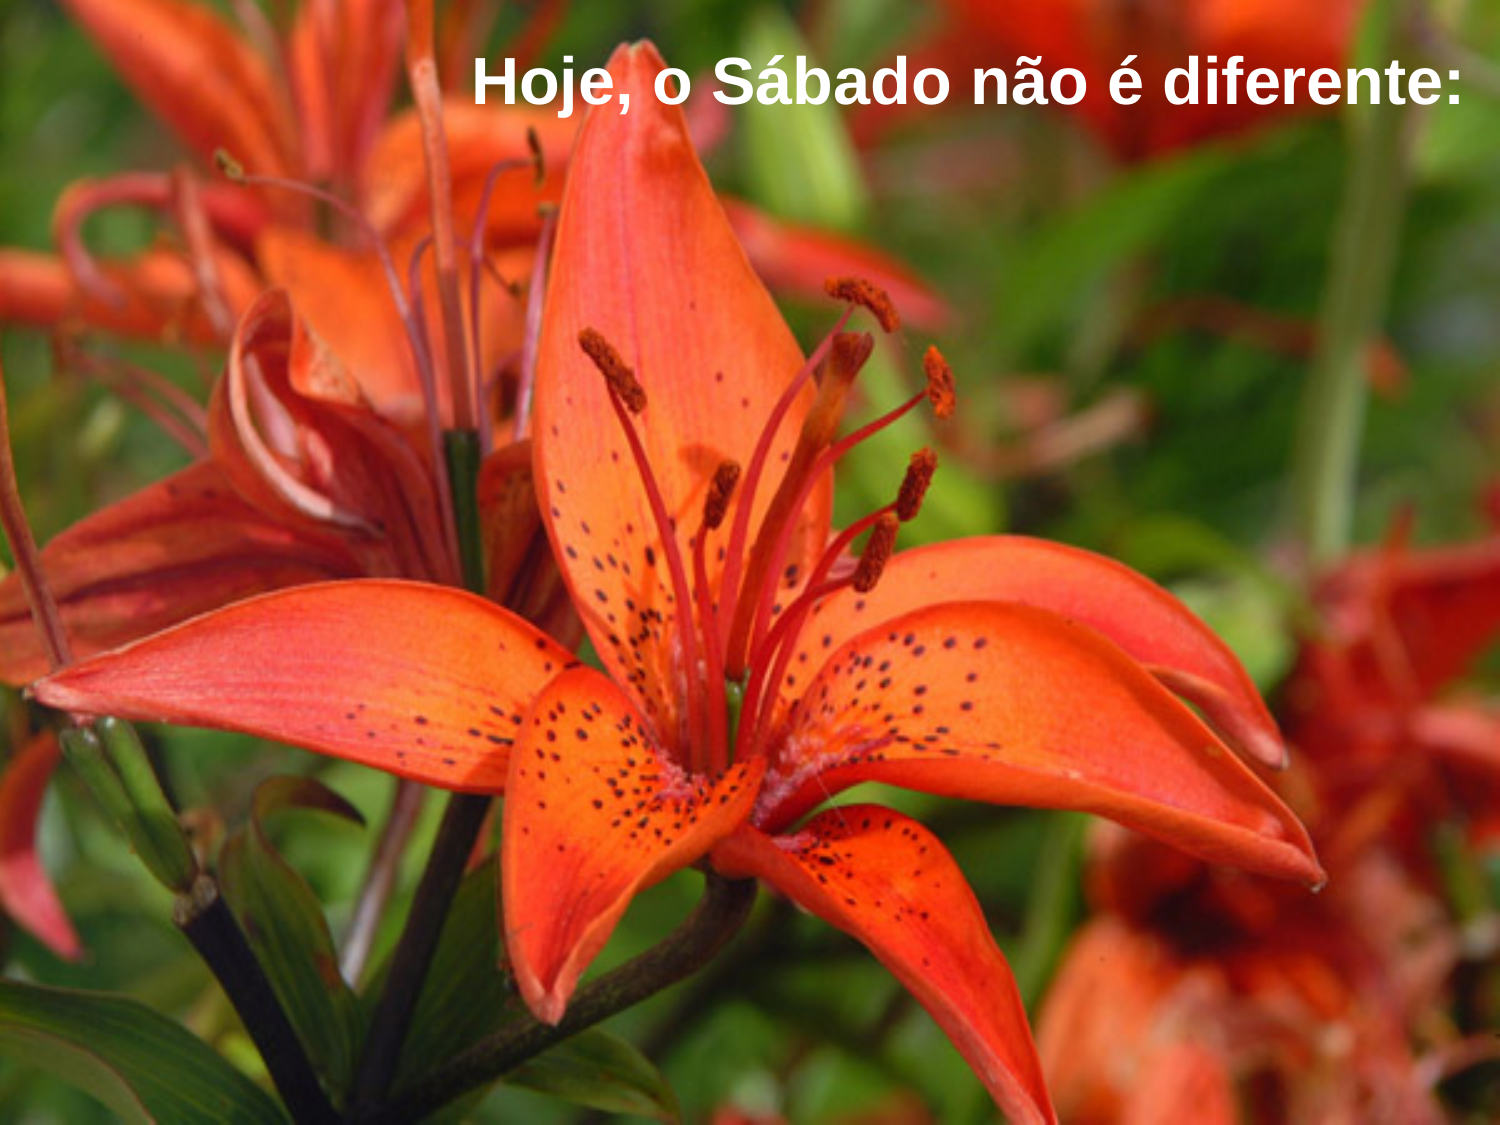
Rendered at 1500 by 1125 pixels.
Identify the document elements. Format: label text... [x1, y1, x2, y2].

text_box Hoje, o Sábado não é diferente: [456, 30, 1500, 126]
picture [0, 0, 1500, 1125]
